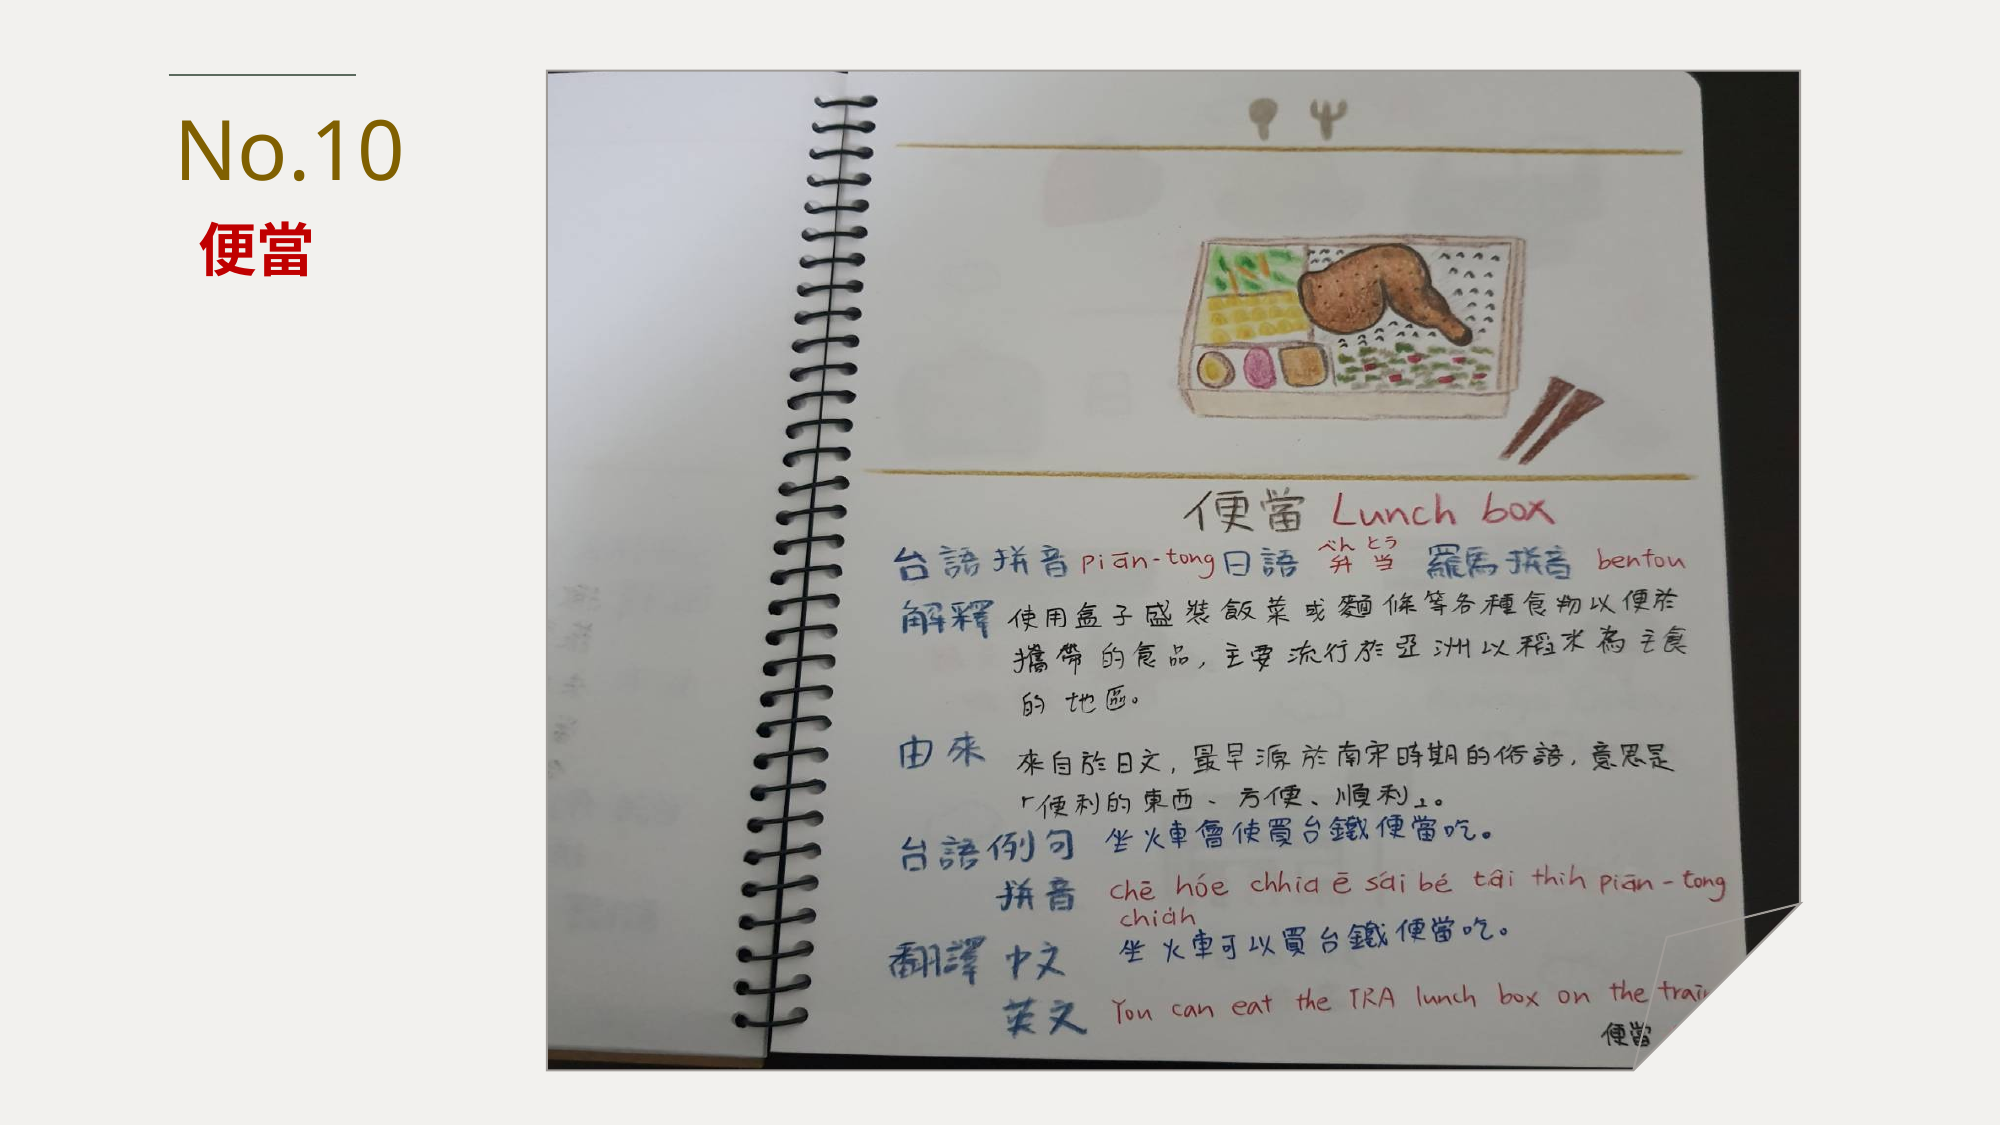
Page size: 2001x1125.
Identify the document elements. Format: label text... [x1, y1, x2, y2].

text_box 便當 [183, 206, 342, 291]
text_box [545, 69, 1804, 1072]
text_box No.10 [159, 90, 524, 205]
